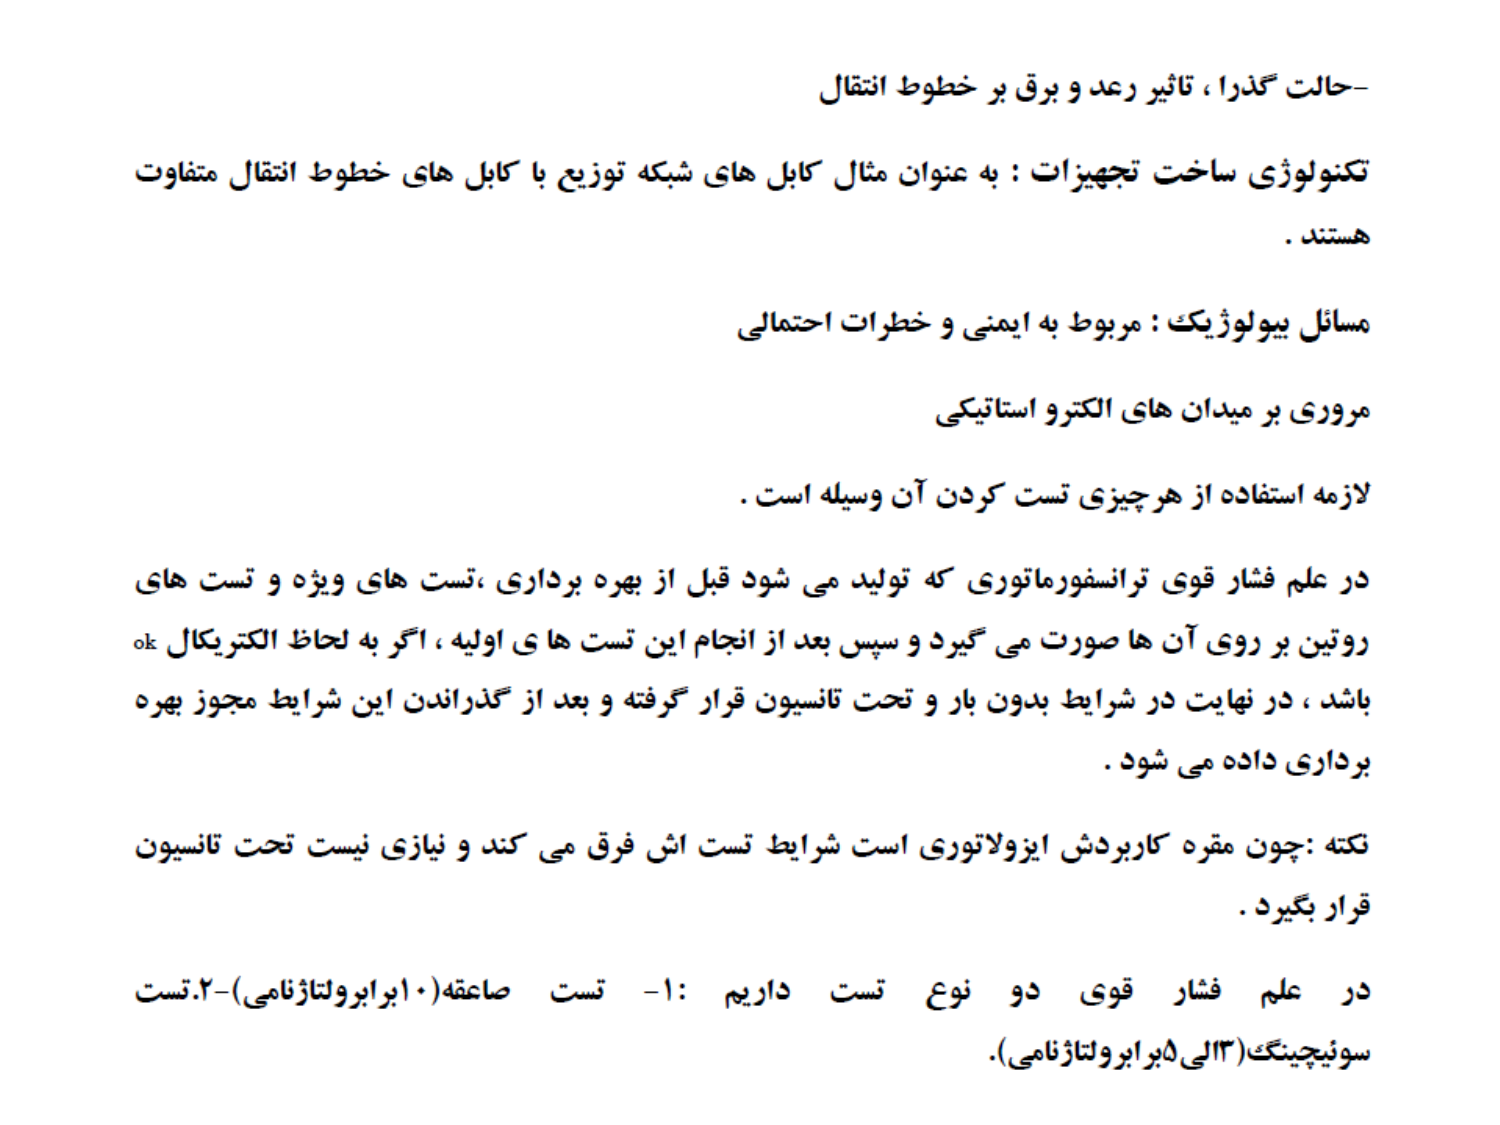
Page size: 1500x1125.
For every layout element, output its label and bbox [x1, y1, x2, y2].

picture [108, 30, 1392, 1095]
